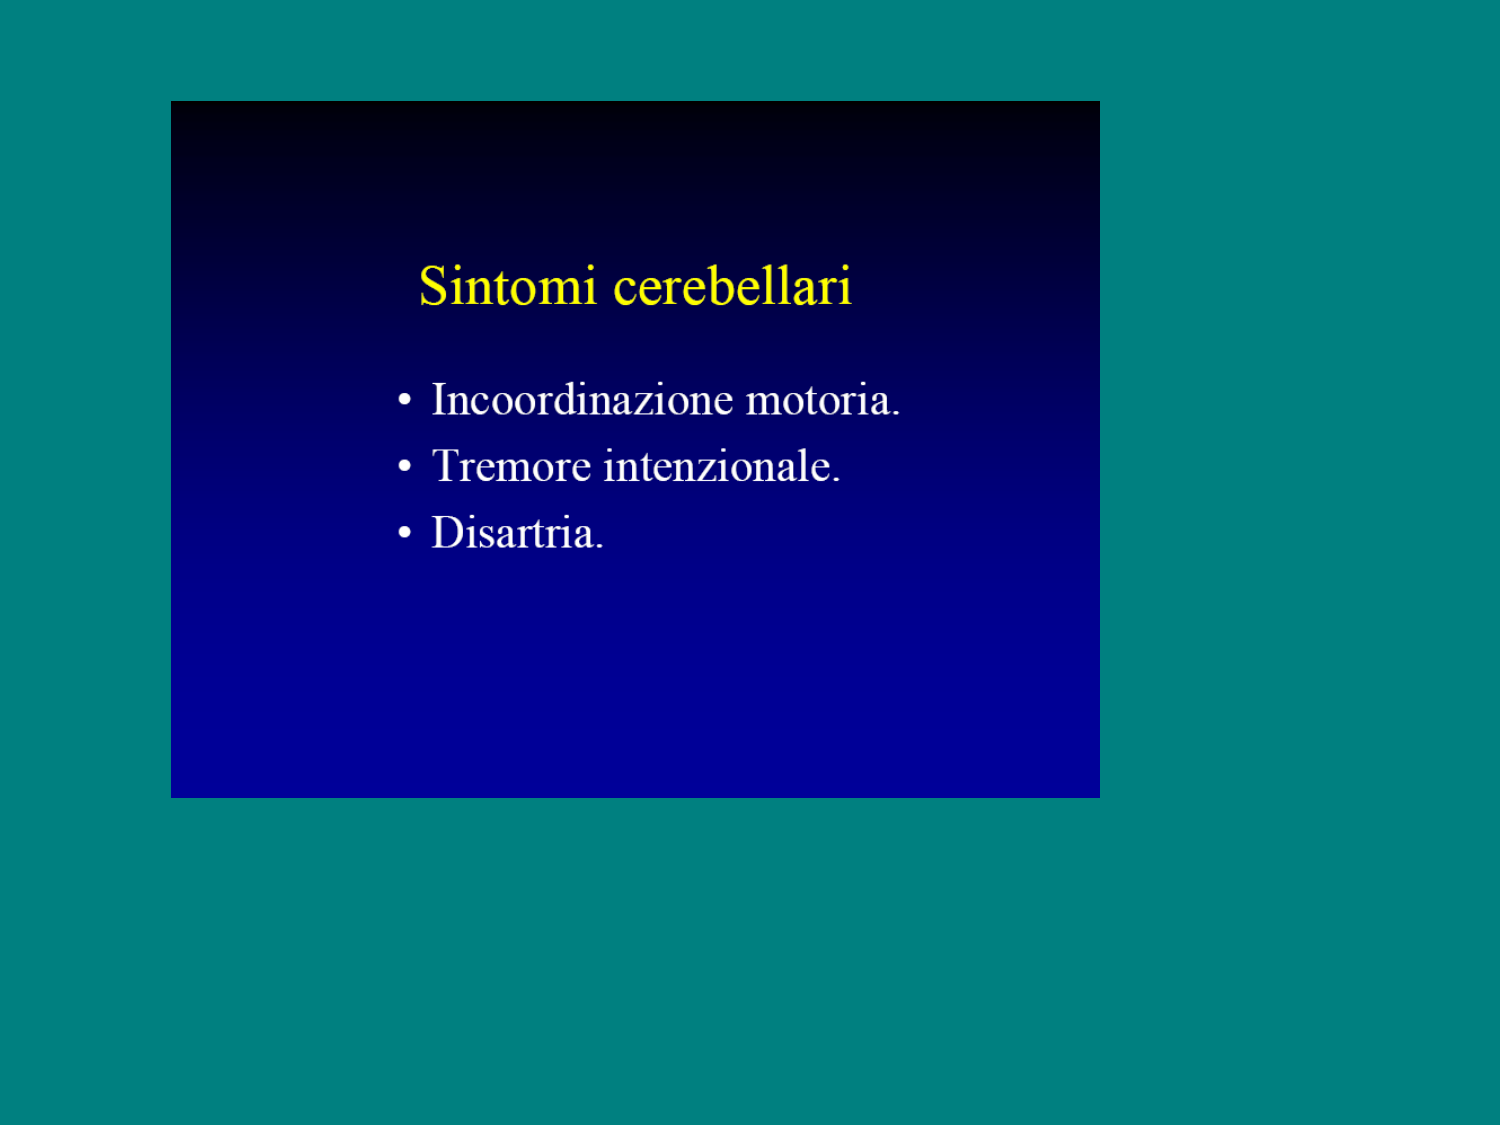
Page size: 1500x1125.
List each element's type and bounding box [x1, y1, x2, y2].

title [170, 101, 1100, 799]
